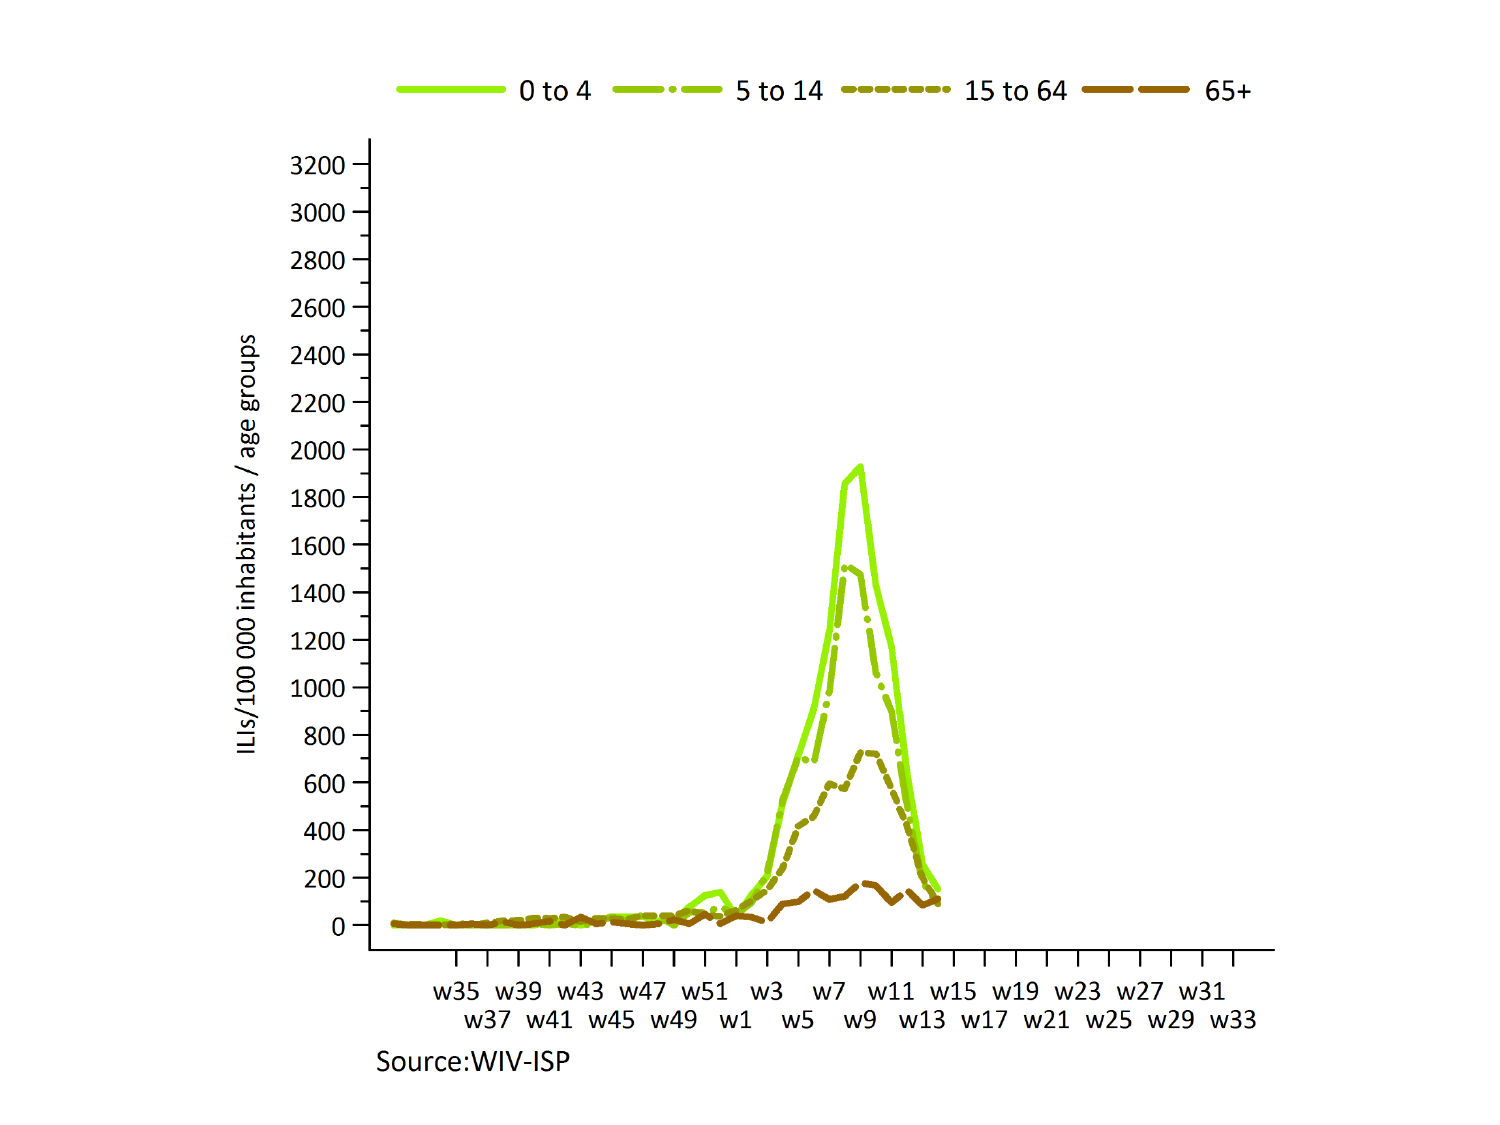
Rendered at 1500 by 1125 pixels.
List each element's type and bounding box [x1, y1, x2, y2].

picture [187, 0, 1313, 1125]
